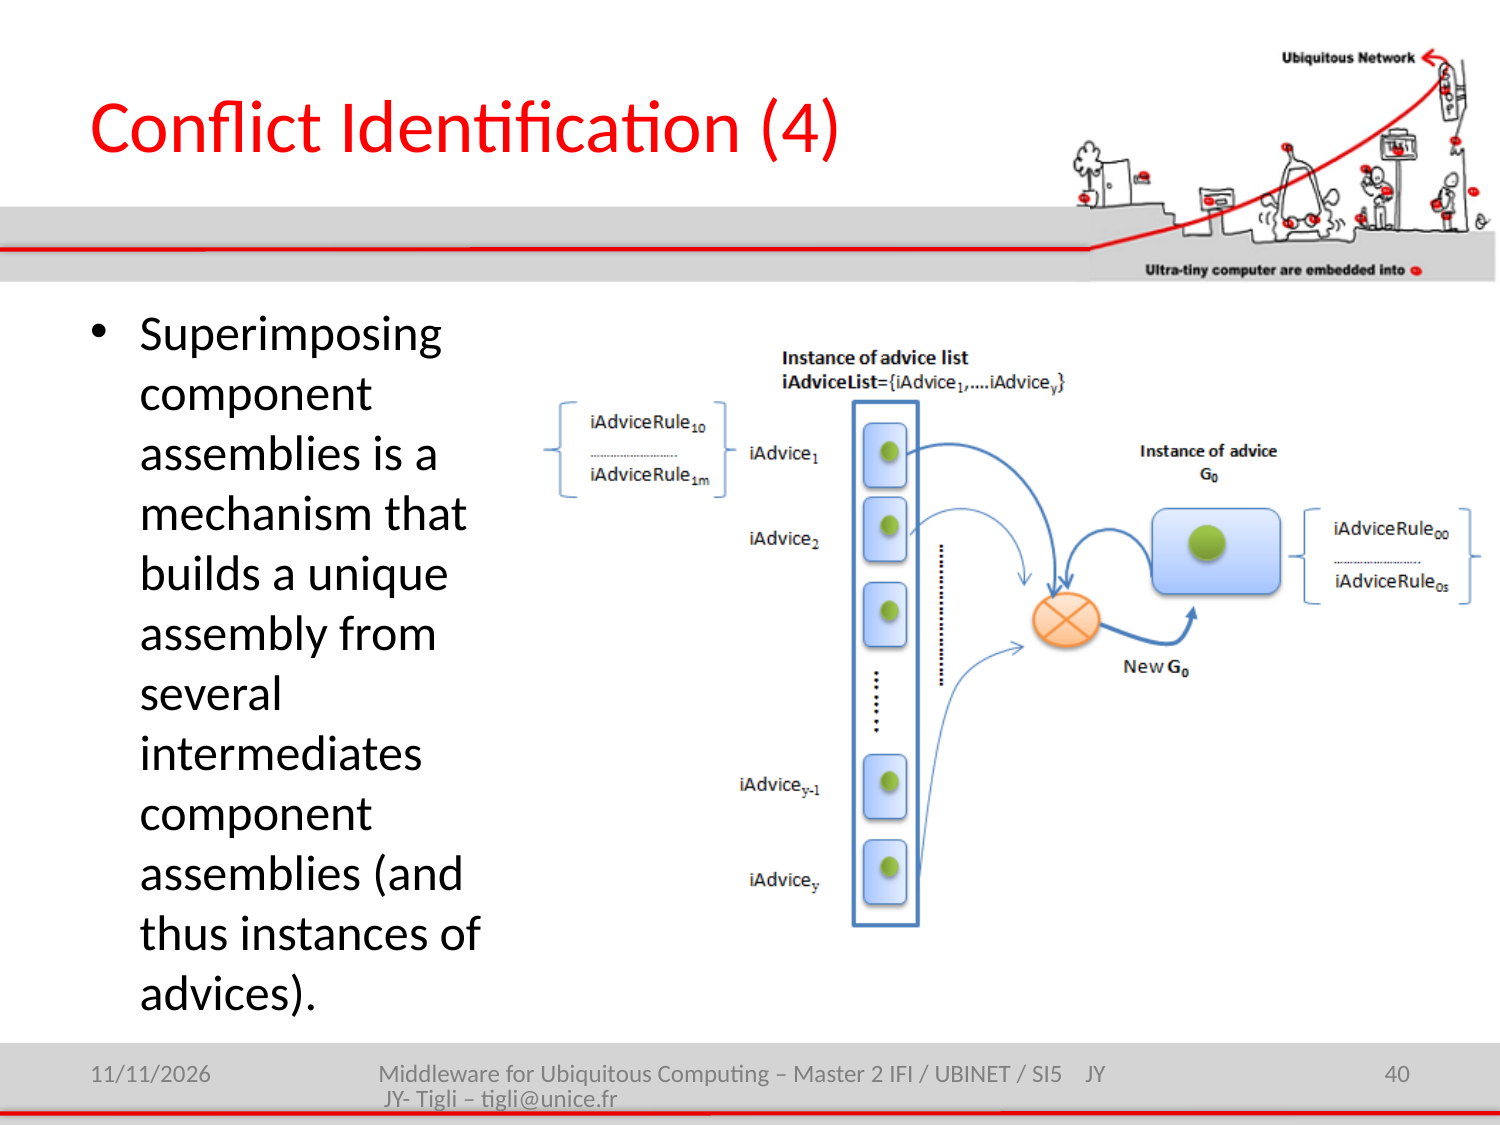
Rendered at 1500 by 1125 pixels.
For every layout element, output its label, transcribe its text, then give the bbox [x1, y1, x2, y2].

footer Middleware for Ubiquitous Computing – Master 2 IFI / UBINET / SI5 JY JY- Tigli – tigli@unice.fr [363, 1042, 1126, 1103]
picture [1071, 0, 1500, 291]
title Conflict Identification (4) [75, 45, 1079, 200]
slide_number 40 [1253, 1042, 1425, 1103]
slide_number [75, 1042, 247, 1103]
picture [542, 336, 1483, 929]
list Superimposing component assemblies is a mechanism that builds a unique assembly from several intermediates component assemblies (and thus instances of advices). [75, 292, 550, 1032]
